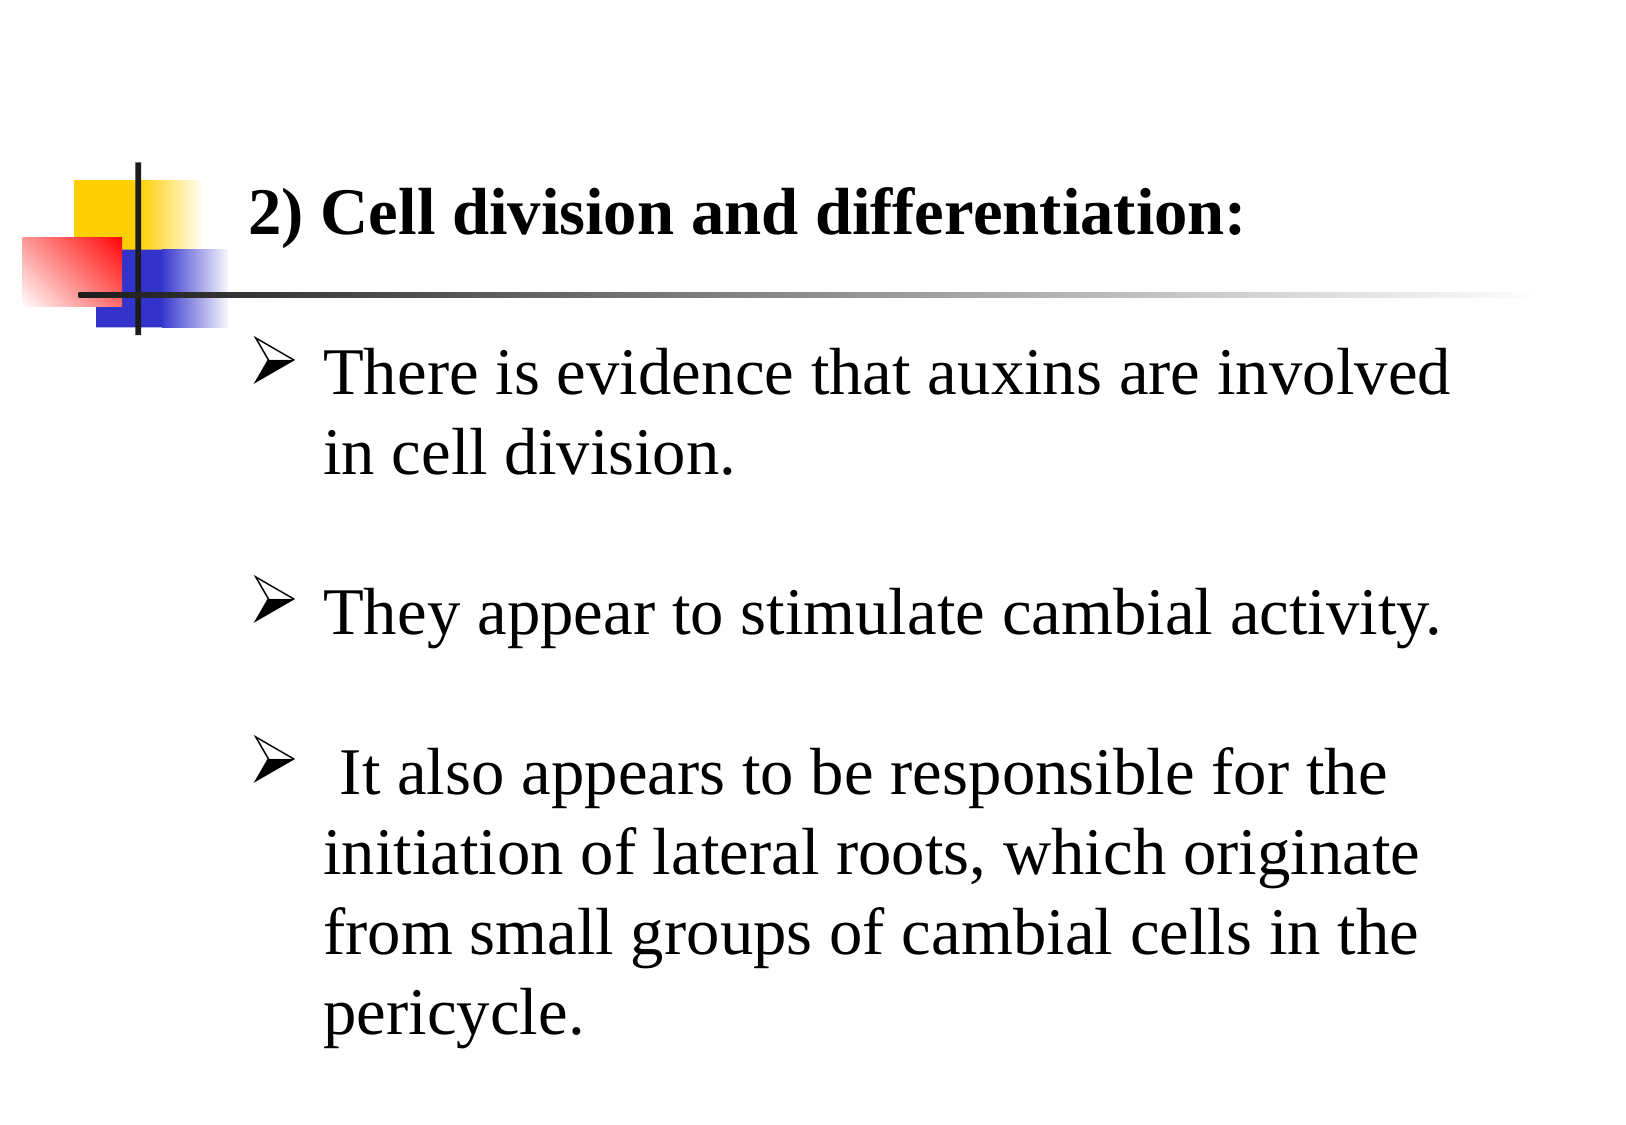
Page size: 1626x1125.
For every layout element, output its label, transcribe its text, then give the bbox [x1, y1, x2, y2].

text_box 2) Cell division and differentiation: There is evidence that auxins are involved in cell division. They appear to stimulate cambial activity. It also appears to be responsible for the initiation of lateral roots, which originate from small groups of cambial cells in the pericycle. [233, 160, 1531, 1056]
